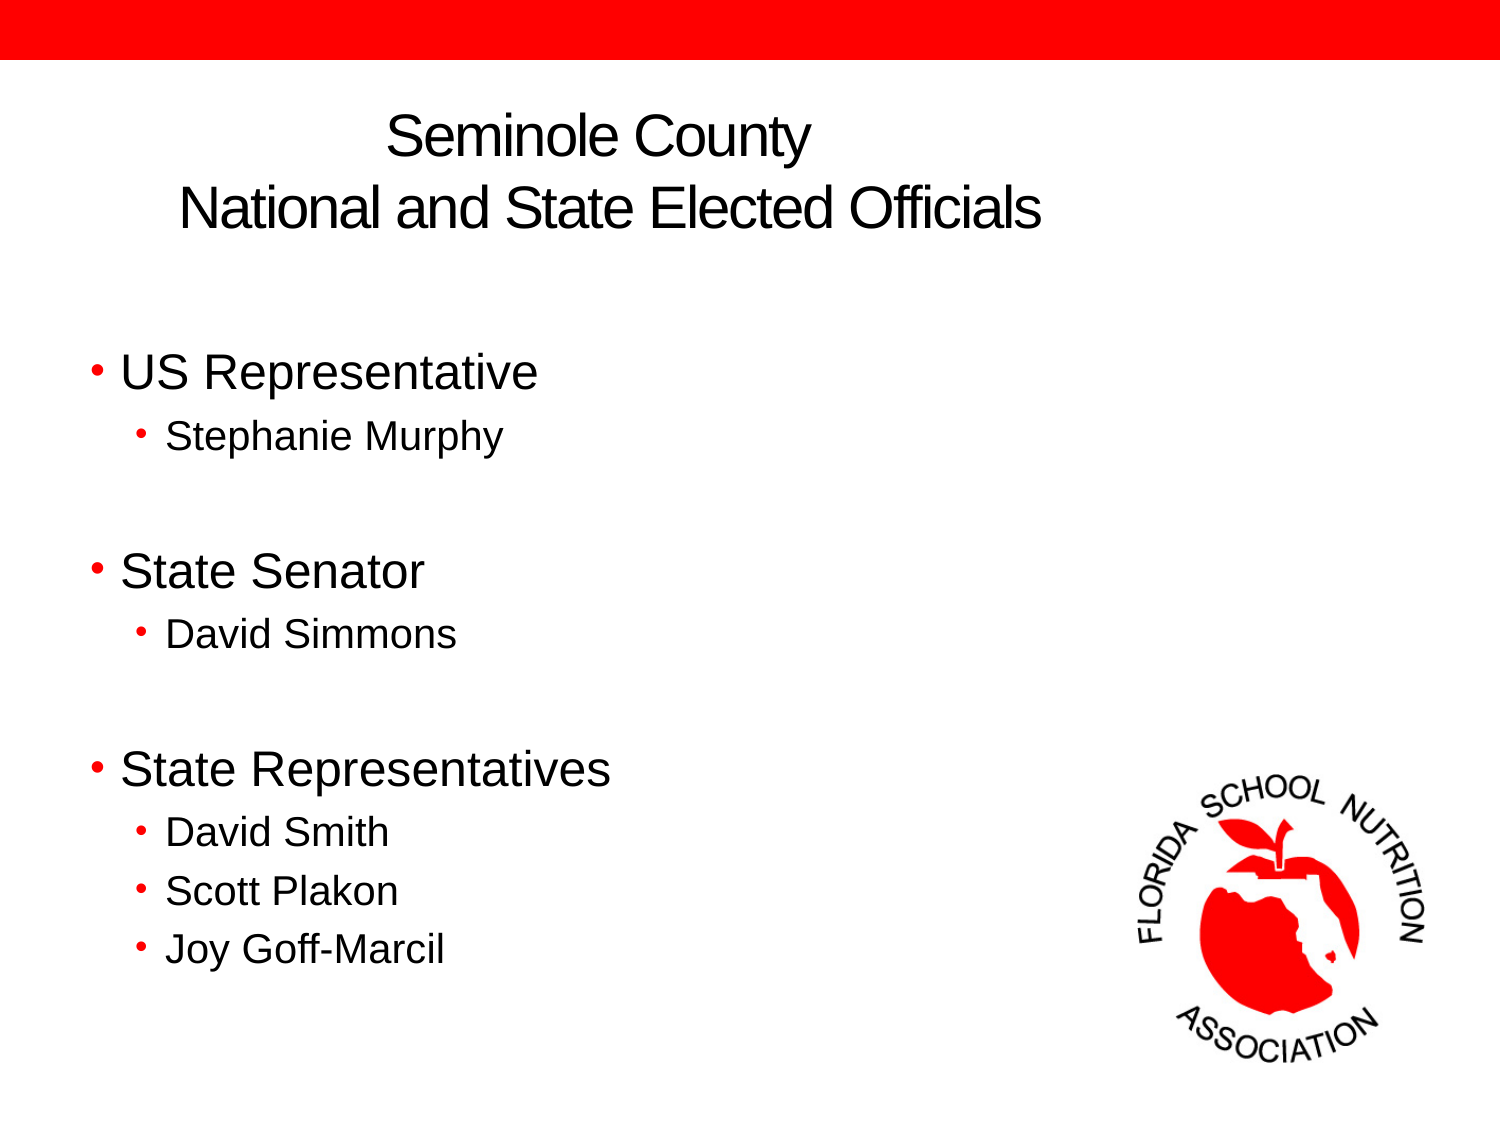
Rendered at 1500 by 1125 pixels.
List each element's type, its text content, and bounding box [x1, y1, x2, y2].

title Seminole County National and State Elected Officials [75, 87, 1425, 250]
list US Representative Stephanie Murphy State Senator David Simmons State Representatives David Smith Scott Plakon Joy Goff-Marcil [75, 262, 1425, 1063]
